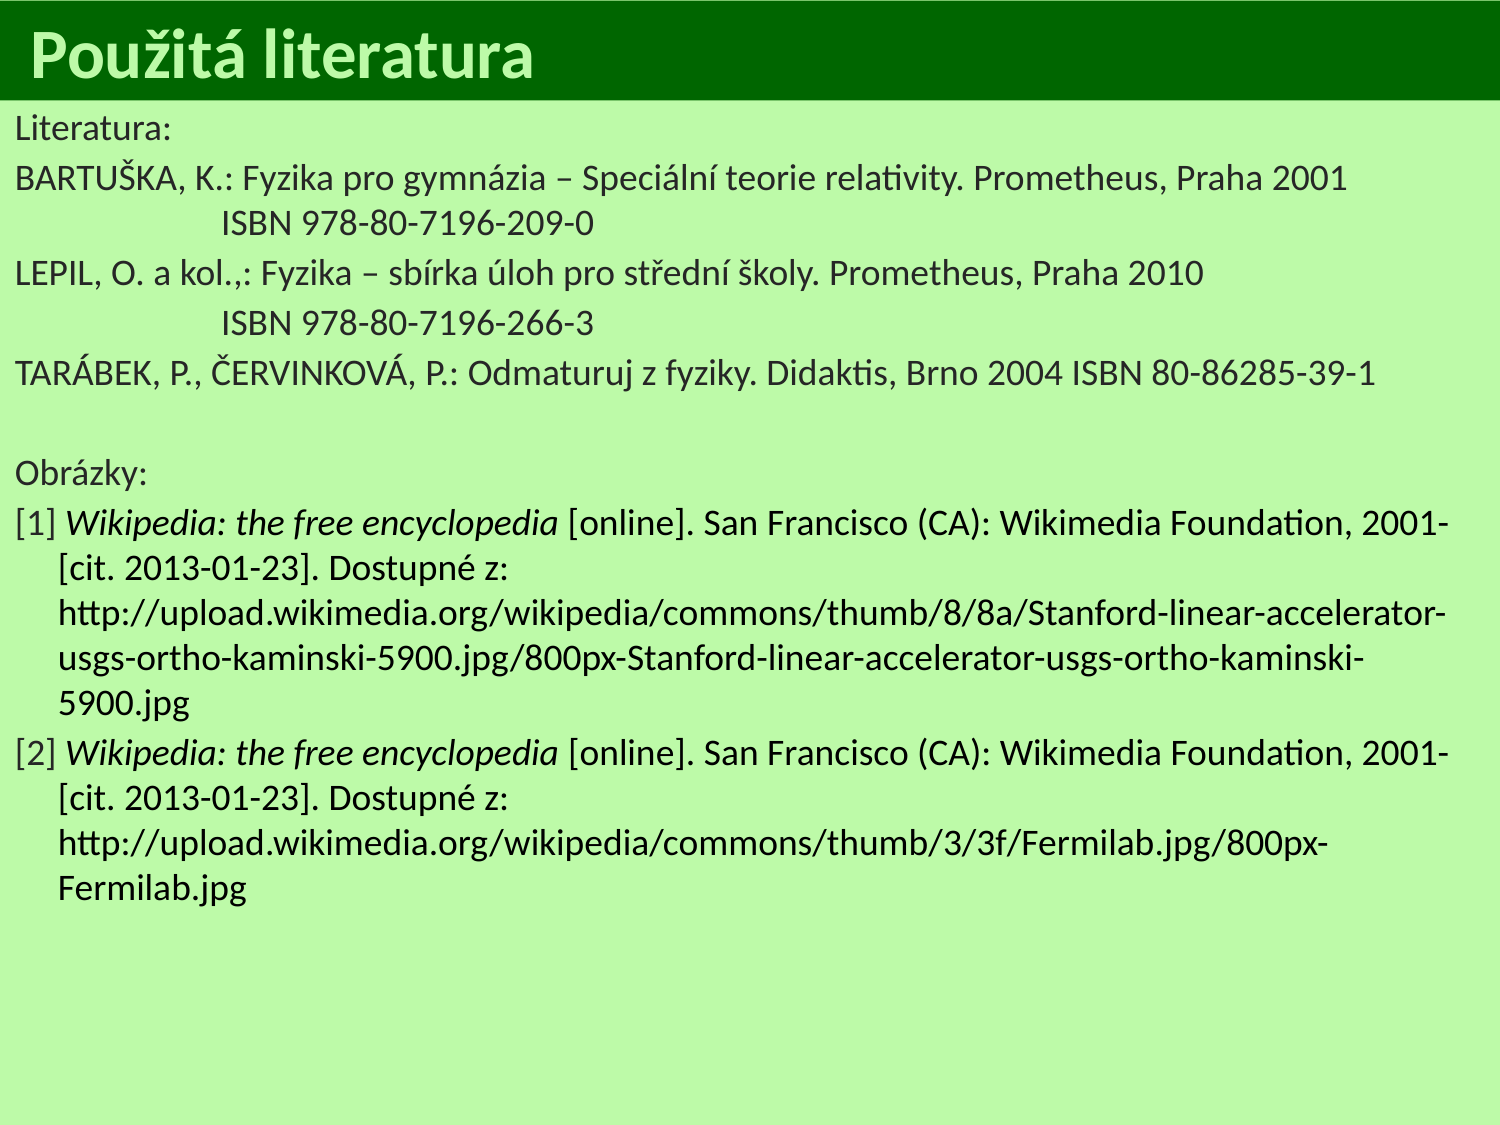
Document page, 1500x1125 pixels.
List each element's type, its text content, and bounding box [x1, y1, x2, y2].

text_box Literatura: BARTUŠKA, K.: Fyzika pro gymnázia – Speciální teorie relativity. Prometheus, Praha 2001 ISBN 978-80-7196-209-0 LEPIL, O. a kol.,: Fyzika – sbírka úloh pro střední školy. Prometheus, Praha 2010 ISBN 978-80-7196-266-3 TARÁBEK, P., ČERVINKOVÁ, P.: Odmaturuj z fyziky. Didaktis, Brno 2004 ISBN 80-86285-39-1 Obrázky: [1] Wikipedia: the free encyclopedia [online]. San Francisco (CA): Wikimedia Foundation, 2001- [cit. 2013-01-23]. Dostupné z: http://upload.wikimedia.org/wikipedia/commons/thumb/8/8a/Stanford-linear-accelerator-usgs-ortho-kaminski-5900.jpg/800px-Stanford-linear-accelerator-usgs-ortho-kaminski-5900.jpg [2] Wikipedia: the free encyclopedia [online]. San Francisco (CA): Wikimedia Foundation, 2001- [cit. 2013-01-23]. Dostupné z: http://upload.wikimedia.org/wikipedia/commons/thumb/3/3f/Fermilab.jpg/800px-Fermilab.jpg [0, 95, 1500, 1032]
text_box Použitá literatura [0, 0, 1500, 95]
